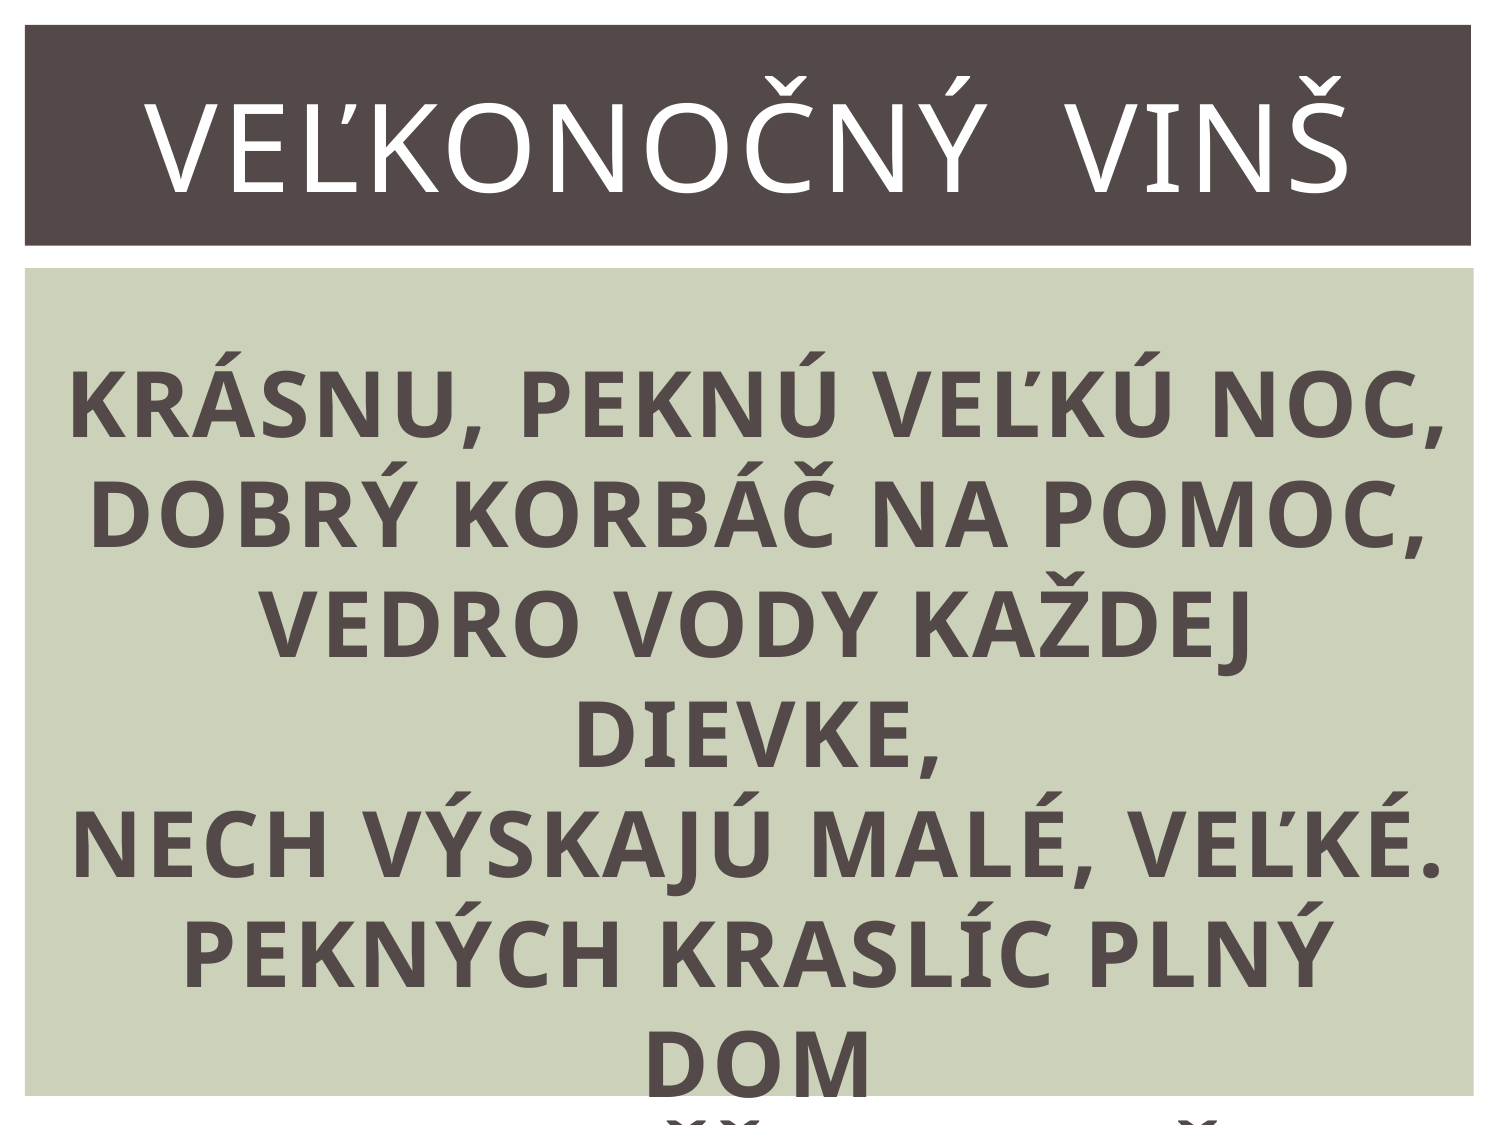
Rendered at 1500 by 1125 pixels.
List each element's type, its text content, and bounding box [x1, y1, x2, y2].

list KRÁSNU, PEKNÚ VEĽKÚ NOC, DOBRÝ KORBÁČ NA POMOC, VEDRO VODY KAŽDEJ DIEVKE, NECH VÝSKAJÚ MALÉ, VEĽKÉ. PEKNÝCH KRASLÍC PLNÝ DOM A RADOSTI, ŠŤASTIA V ŇOM. [41, 338, 1471, 1024]
title Veľkonočný vinš [0, 56, 1500, 230]
